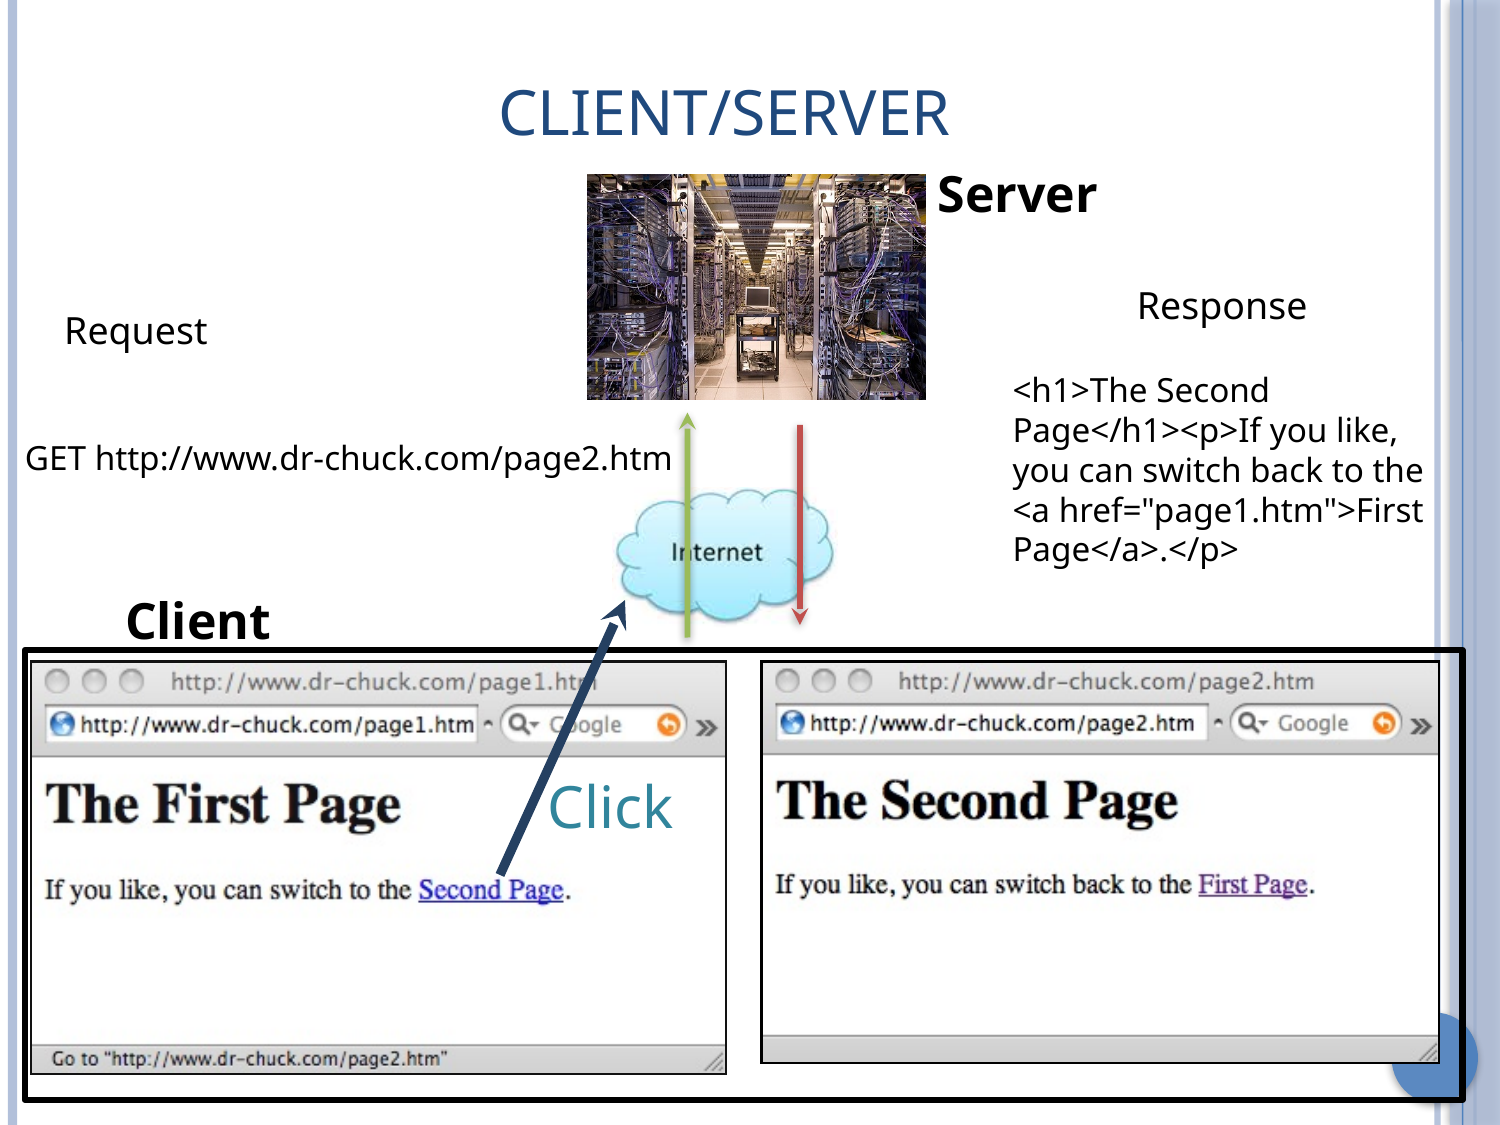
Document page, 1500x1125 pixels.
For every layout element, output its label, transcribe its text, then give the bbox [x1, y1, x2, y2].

text_box Response [1122, 274, 1323, 335]
text_box <h1>The Second Page</h1><p>If you like, you can switch back to the <a href="page1.htm">First Page</a>.</p> [1012, 349, 1463, 588]
picture [586, 174, 927, 401]
text_box [797, 424, 803, 484]
text_box Server [937, 162, 1113, 223]
text_box GET http://www.dr-chuck.com/page2.htm [24, 412, 675, 503]
text_box [24, 649, 1463, 1100]
text_box Request [49, 299, 223, 360]
title Client/Server [75, 45, 1375, 175]
picture [31, 661, 726, 1074]
text_box Client [125, 589, 300, 650]
text_box [678, 412, 697, 430]
picture [761, 661, 1439, 1063]
picture [611, 486, 838, 628]
text_box [684, 428, 691, 484]
